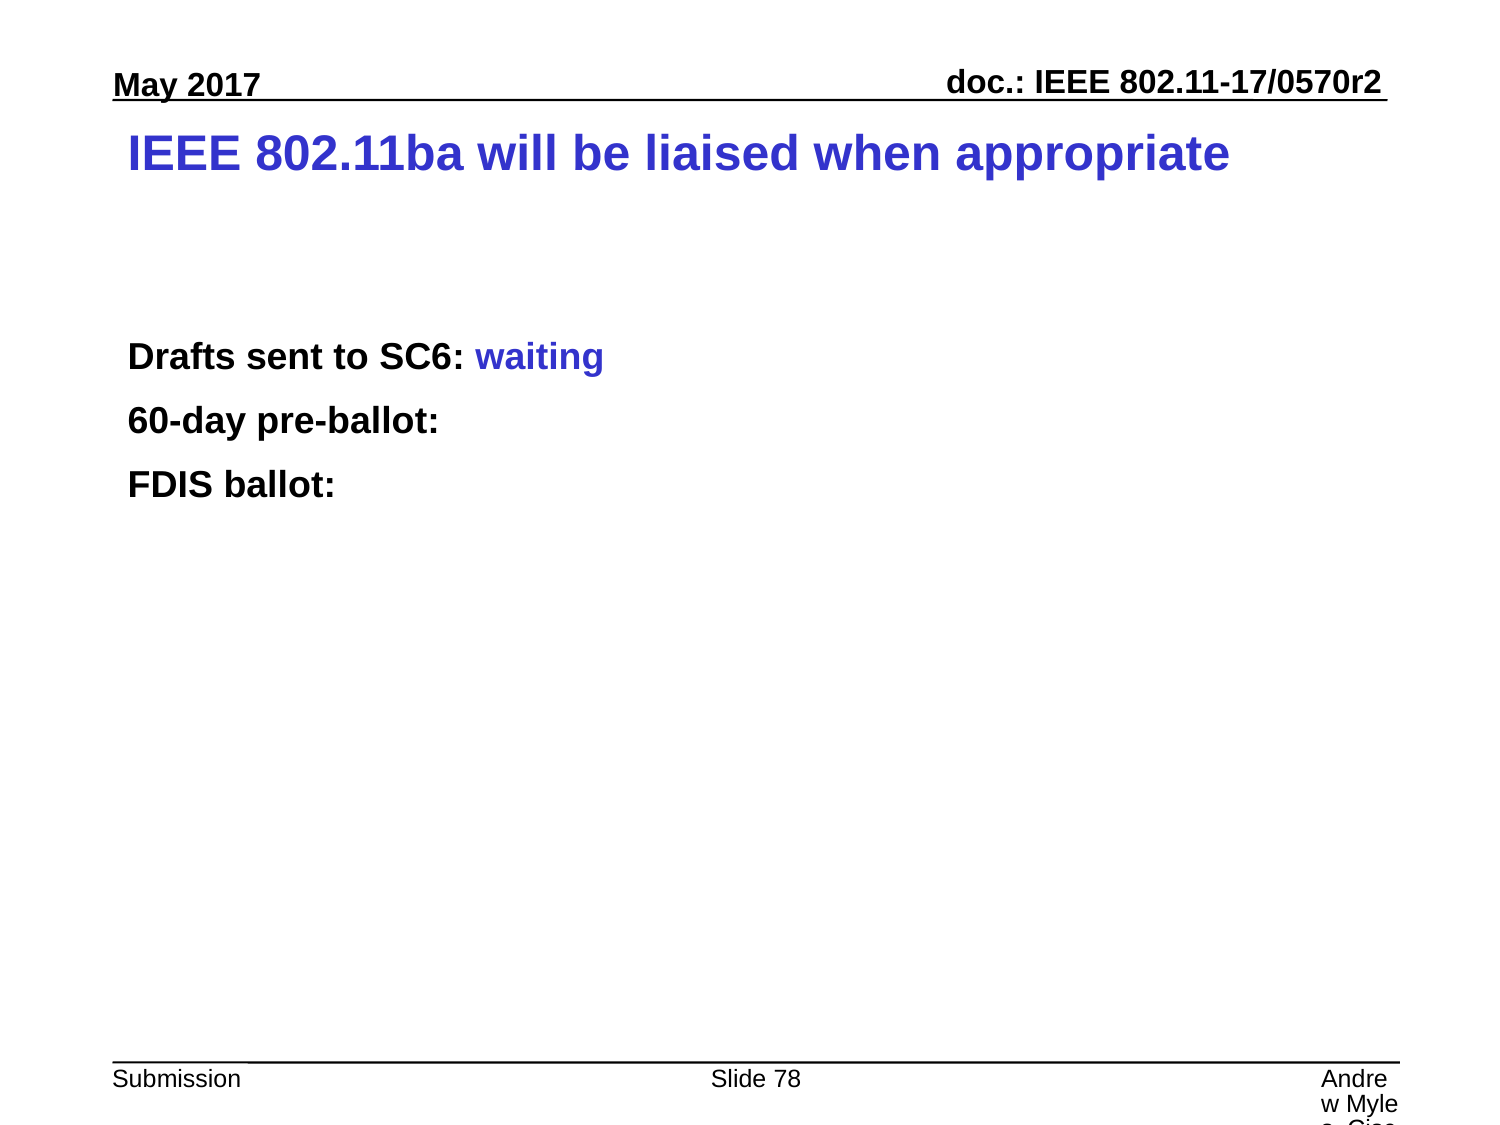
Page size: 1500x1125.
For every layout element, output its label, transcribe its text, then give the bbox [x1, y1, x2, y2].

slide_number Slide 78 [709, 1061, 803, 1093]
footer Andrew Myles, Cisco [1320, 1061, 1402, 1093]
list Drafts sent to SC6: waiting 60-day pre-ballot: FDIS ballot: [112, 324, 1388, 1000]
title IEEE 802.11ba will be liaised when appropriate [112, 112, 1388, 288]
